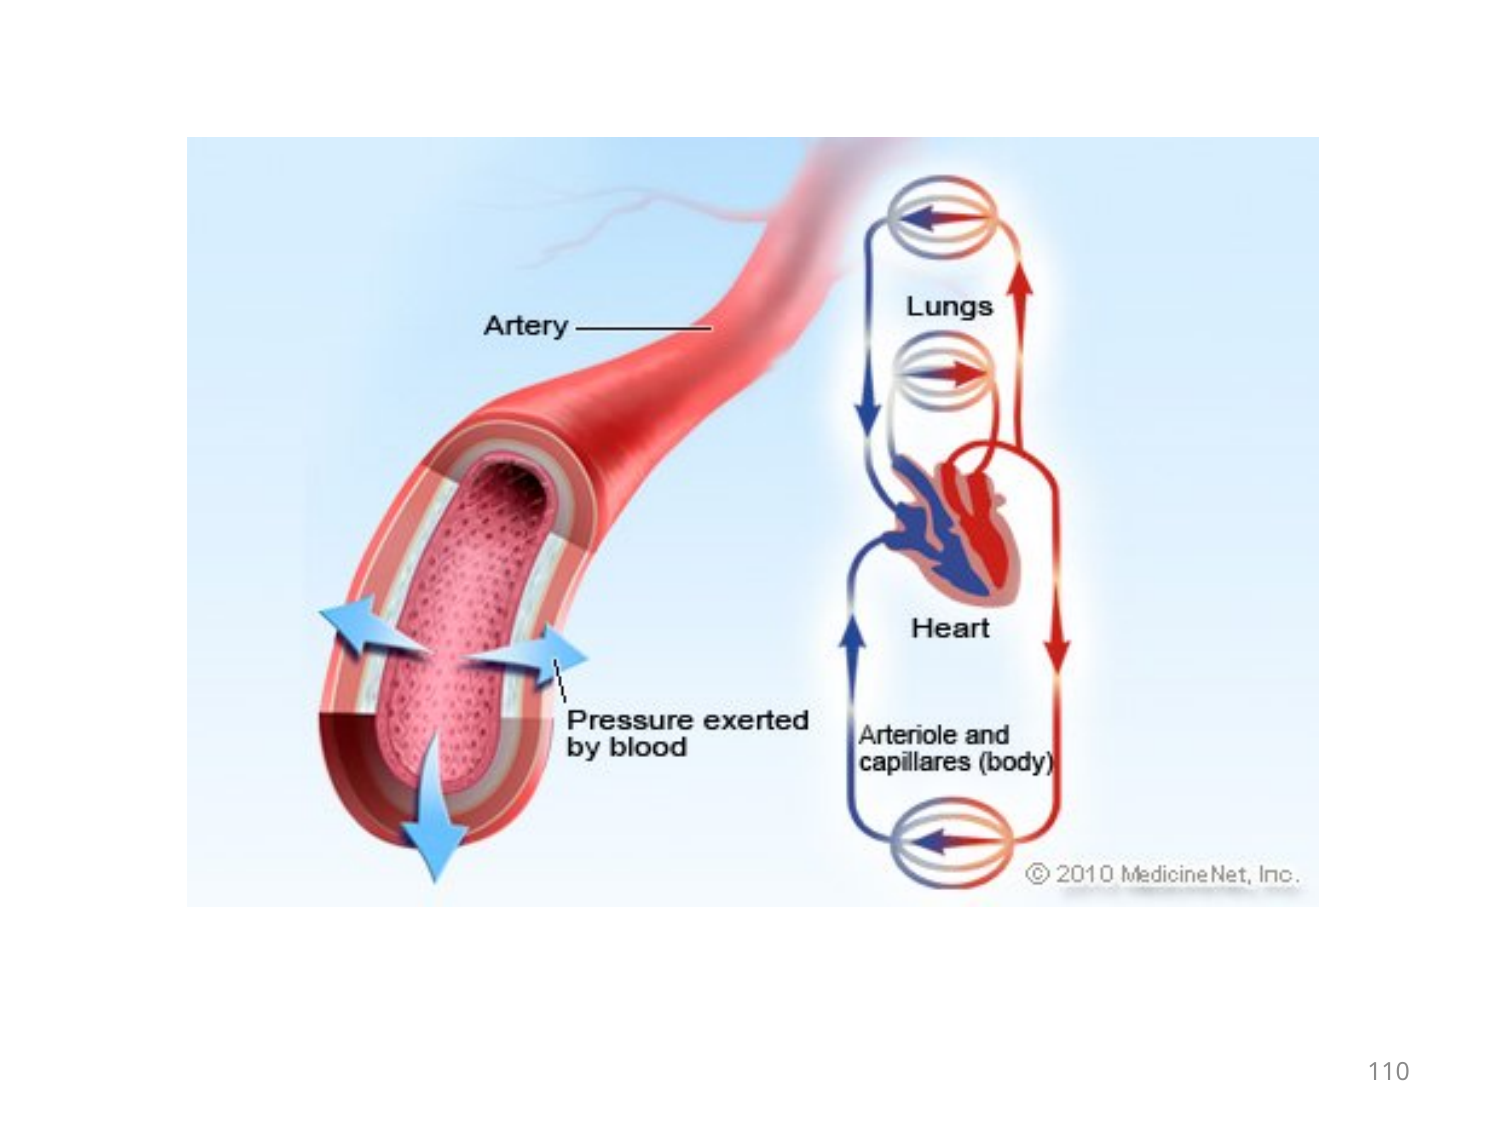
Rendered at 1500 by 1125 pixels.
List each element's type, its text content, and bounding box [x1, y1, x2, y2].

slide_number 110 [1074, 1042, 1425, 1103]
picture [187, 137, 1319, 907]
